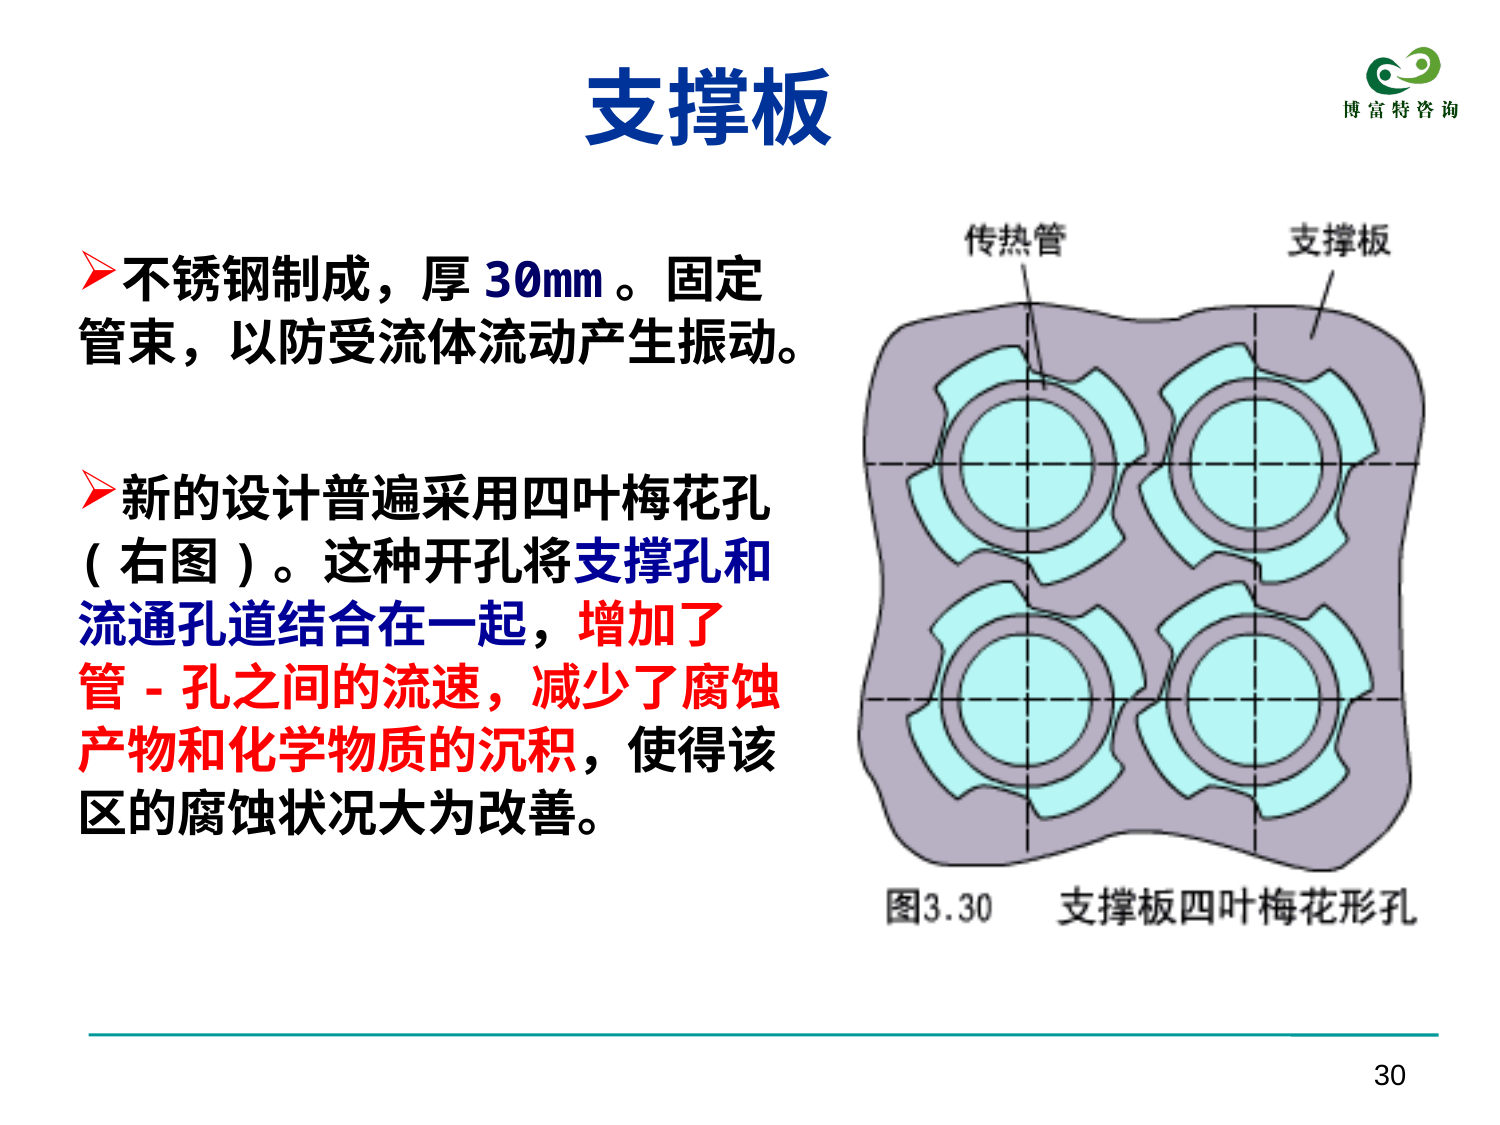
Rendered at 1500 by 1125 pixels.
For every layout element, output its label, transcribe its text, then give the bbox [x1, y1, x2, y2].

picture [1329, 46, 1477, 121]
picture [837, 212, 1450, 946]
text_box 支撑板 [537, 37, 880, 163]
text_box 不锈钢制成，厚30mm。固定管束，以防受流体流动产生振动。 新的设计普遍采用四叶梅花孔(右图)。这种开孔将支撑孔和流通孔道结合在一起，增加了管-孔之间的流速，减少了腐蚀产物和化学物质的沉积，使得该区的腐蚀状况大为改善。 [62, 237, 810, 849]
